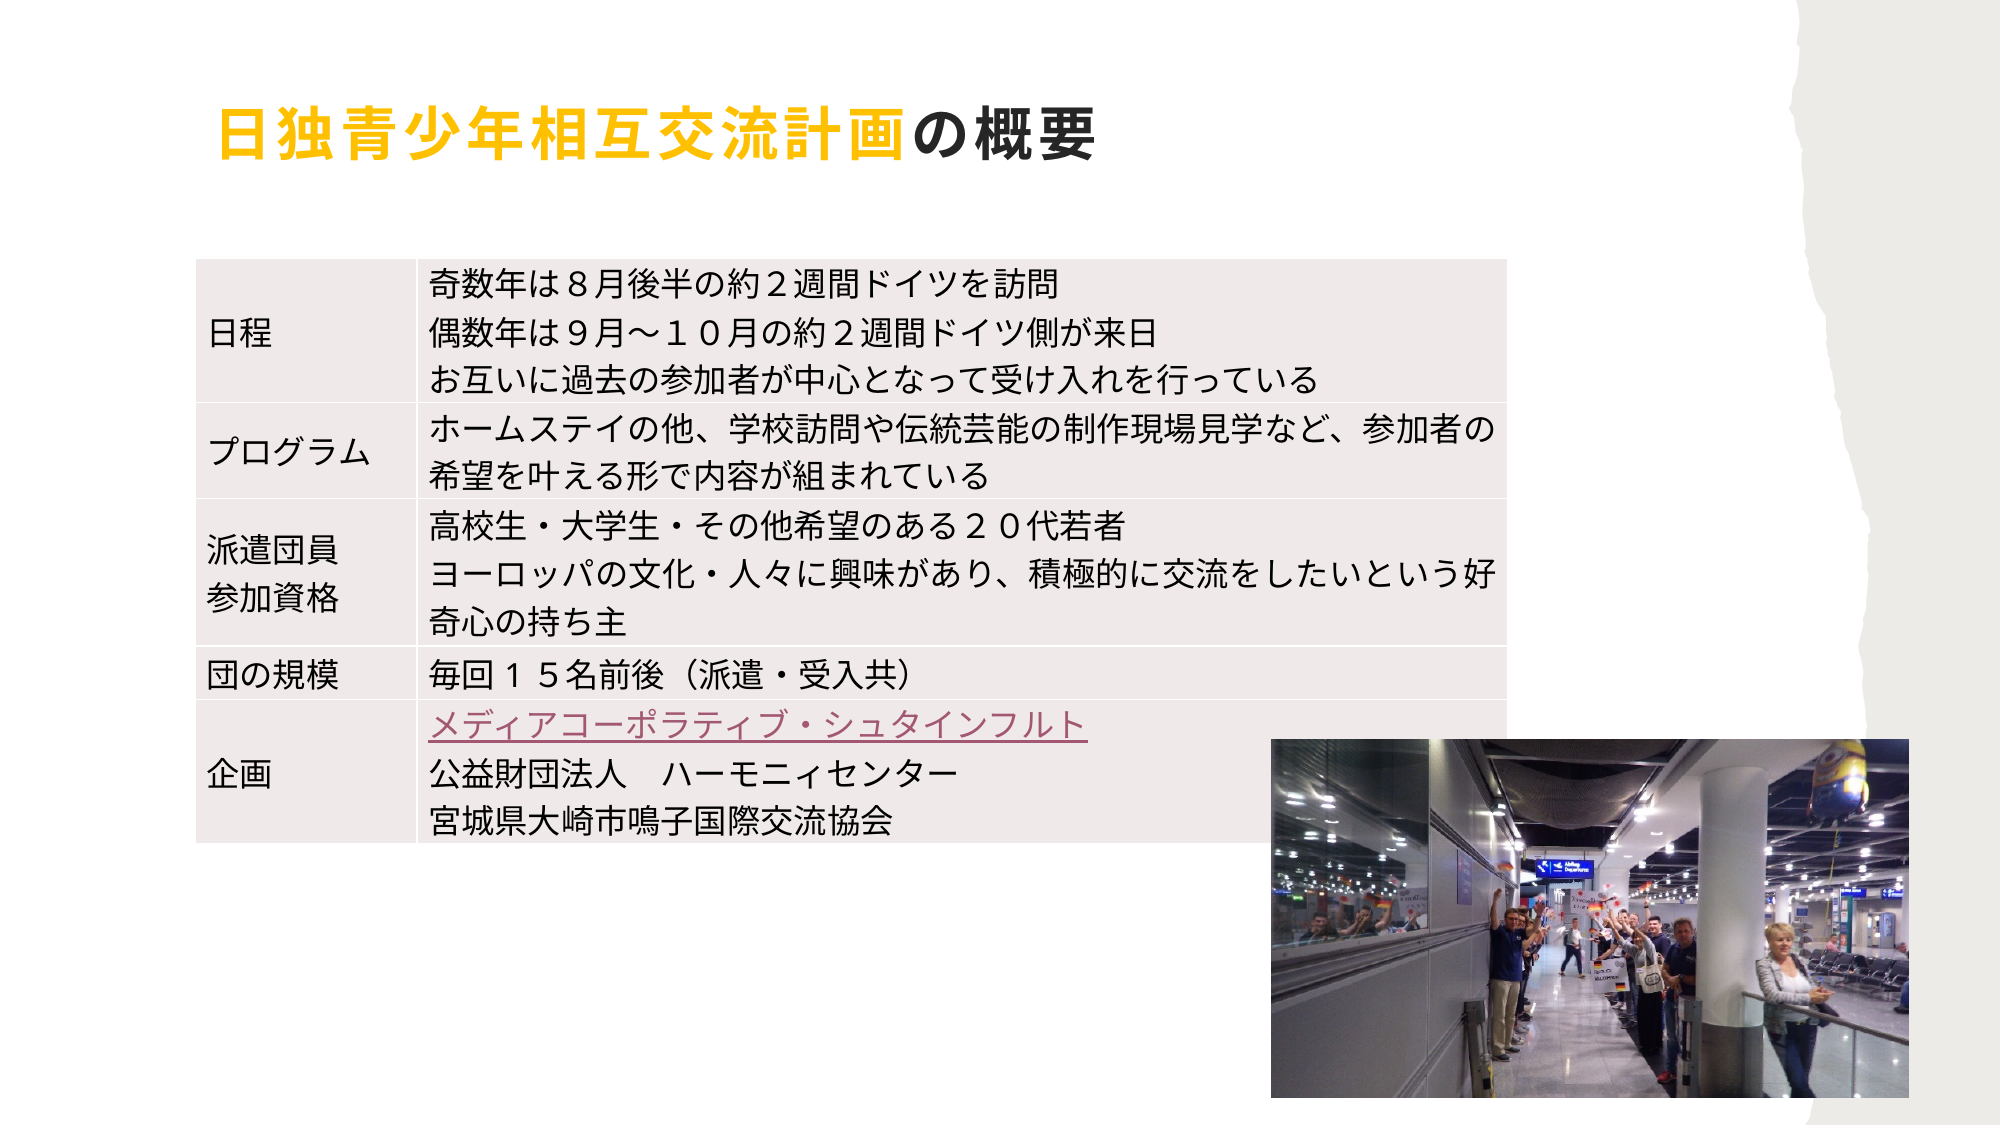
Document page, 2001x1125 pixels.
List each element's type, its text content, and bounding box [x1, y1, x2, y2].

table_cell 企画 [196, 700, 416, 843]
table_cell 派遣団員 参加資格 [196, 499, 416, 645]
table_cell 団の規模 [196, 647, 416, 699]
table_cell 毎回1５名前後（派遣・受入共） [418, 647, 1507, 699]
table_cell 高校生・大学生・その他希望のある２０代若者 ヨーロッパの文化・人々に興味があり、積極的に交流をしたいという好奇心の持ち主 [418, 499, 1507, 645]
table_header 日程 [196, 259, 416, 402]
table_header 奇数年は８月後半の約２週間ドイツを訪問 偶数年は９月～１０月の約２週間ドイツ側が来日 お互いに過去の参加者が中心となって受け入れを行っている [418, 259, 1507, 402]
picture [1271, 0, 2000, 1125]
table_cell プログラム [196, 403, 416, 498]
title 日独青少年相互交流計画の概要 [195, 26, 1805, 227]
table_cell ホームステイの他、学校訪問や伝統芸能の制作現場見学など、参加者の希望を叶える形で内容が組まれている [418, 403, 1507, 498]
table_cell メディアコーポラティブ・シュタインフルト 公益財団法人 ハーモニィセンター 宮城県大崎市鳴子国際交流協会 [418, 700, 1507, 843]
